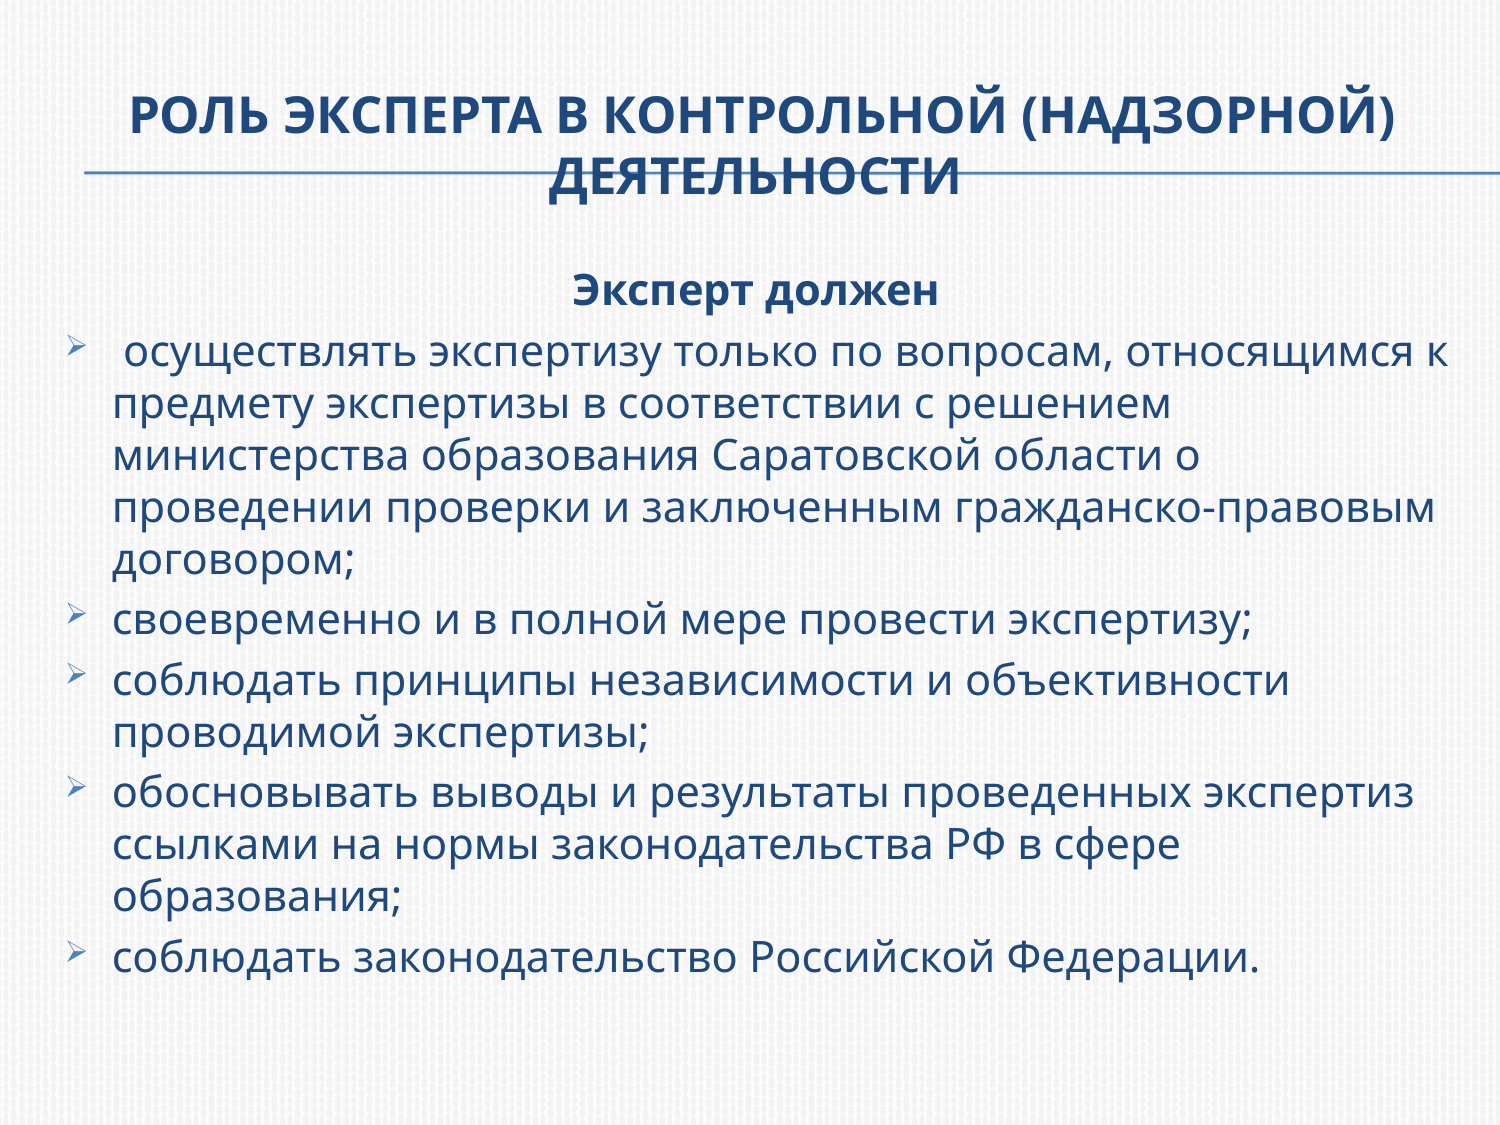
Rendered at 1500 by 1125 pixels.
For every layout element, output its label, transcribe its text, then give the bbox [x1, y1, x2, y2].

list Эксперт должен осуществлять экспертизу только по вопросам, относящимся к предмету экспертизы в соответствии с решением министерства образования Саратовской области о проведении проверки и заключенным гражданско-правовым договором; своевременно и в полной мере провести экспертизу; соблюдать принципы независимости и объективности проводимой экспертизы; обосновывать выводы и результаты проведенных экспертиз ссылками на нормы законодательства РФ в сфере образования; соблюдать законодательство Российской Федерации. [50, 254, 1475, 998]
title Роль эксперта в контрольной (надзорной) деятельности [50, 75, 1475, 213]
